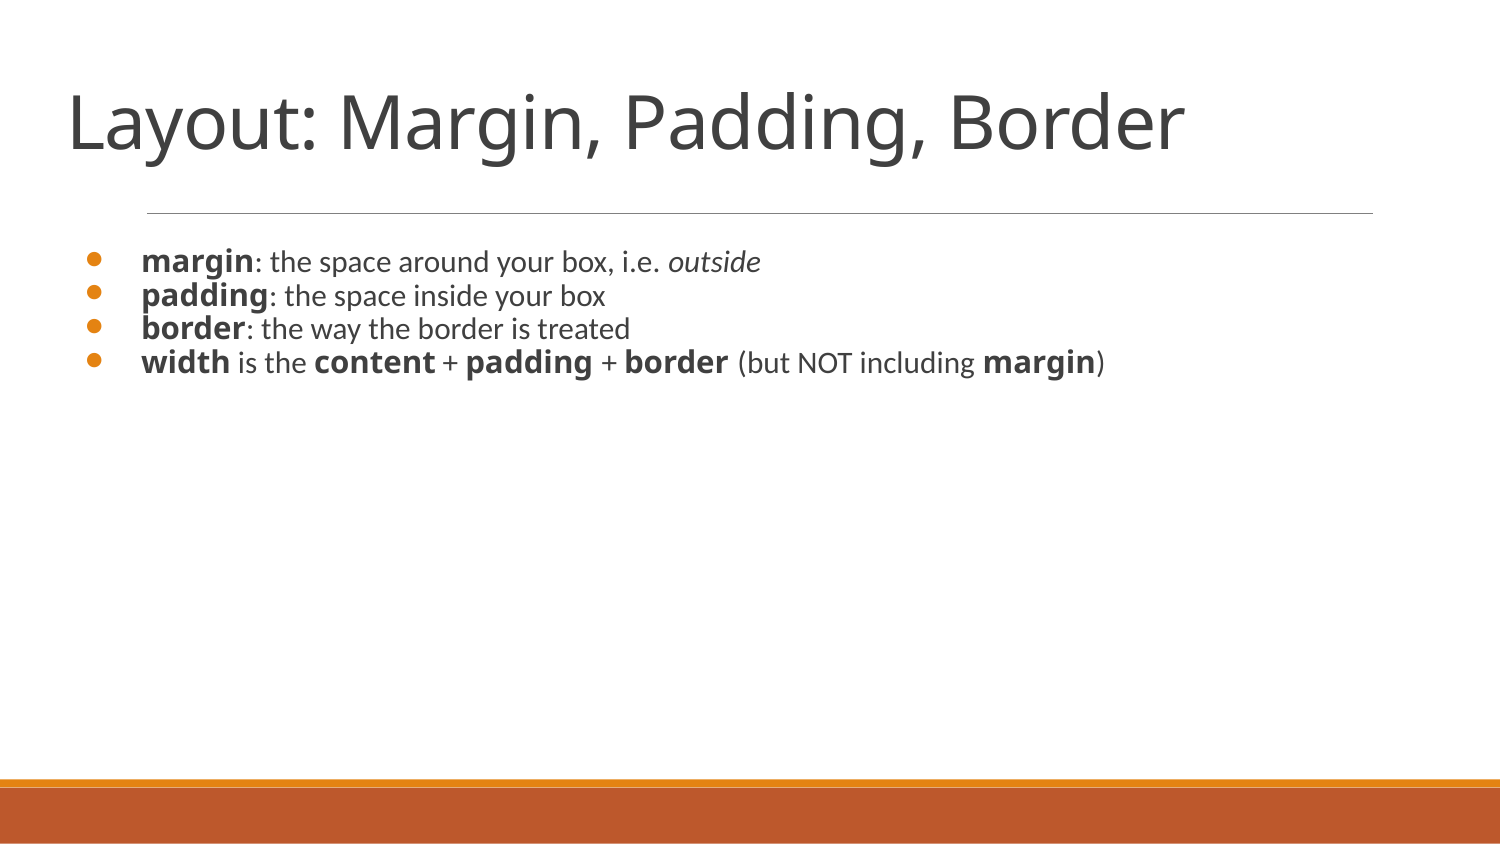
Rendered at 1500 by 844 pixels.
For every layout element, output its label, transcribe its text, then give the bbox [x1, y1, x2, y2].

title Layout: Margin, Padding, Border [51, 72, 1449, 167]
list margin: the space around your box, i.e. outside padding: the space inside your box border: the way the border is treated width is the content + padding + border (but NOT including margin) [51, 230, 1449, 750]
